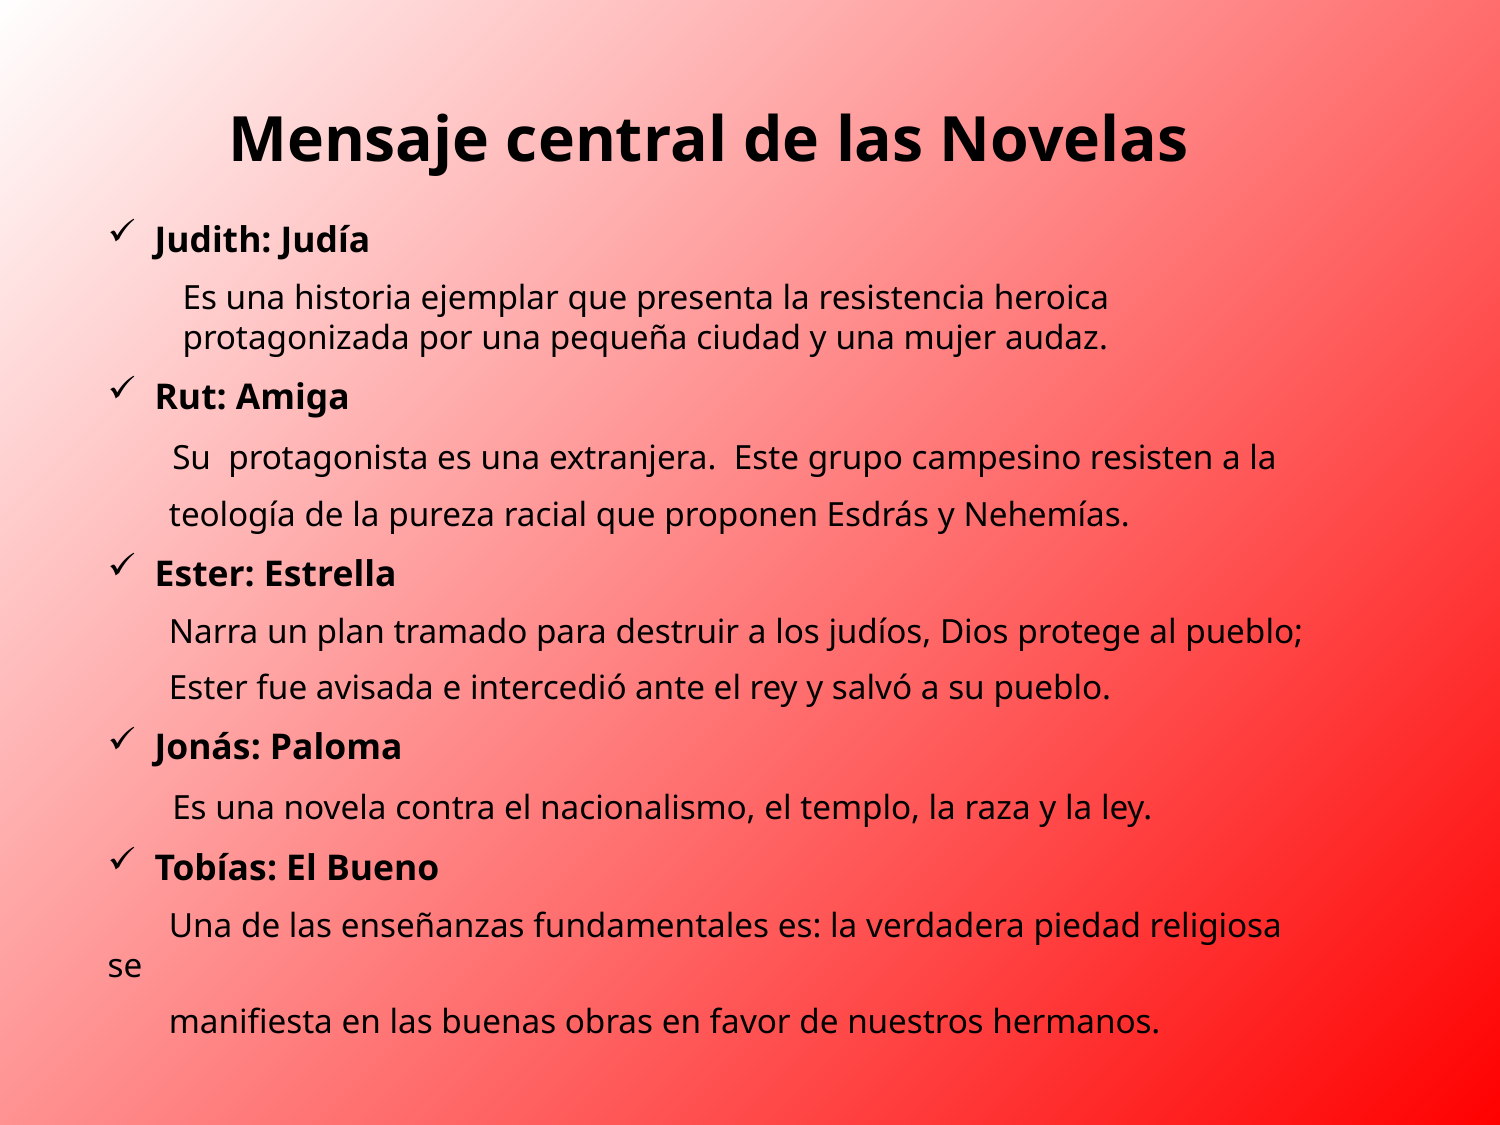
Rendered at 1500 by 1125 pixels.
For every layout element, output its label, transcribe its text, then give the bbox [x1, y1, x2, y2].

text_box Judith: Judía Es una historia ejemplar que presenta la resistencia heroica protagonizada por una pequeña ciudad y una mujer audaz. Rut: Amiga Su protagonista es una extranjera. Este grupo campesino resisten a la teología de la pureza racial que proponen Esdrás y Nehemías. Ester: Estrella Narra un plan tramado para destruir a los judíos, Dios protege al pueblo; Ester fue avisada e intercedió ante el rey y salvó a su pueblo. Jonás: Paloma Es una novela contra el nacionalismo, el templo, la raza y la ley. Tobías: El Bueno Una de las enseñanzas fundamentales es: la verdadera piedad religiosa se manifiesta en las buenas obras en favor de nuestros hermanos. [92, 209, 1334, 1048]
text_box Mensaje central de las Novelas [88, 91, 1329, 210]
